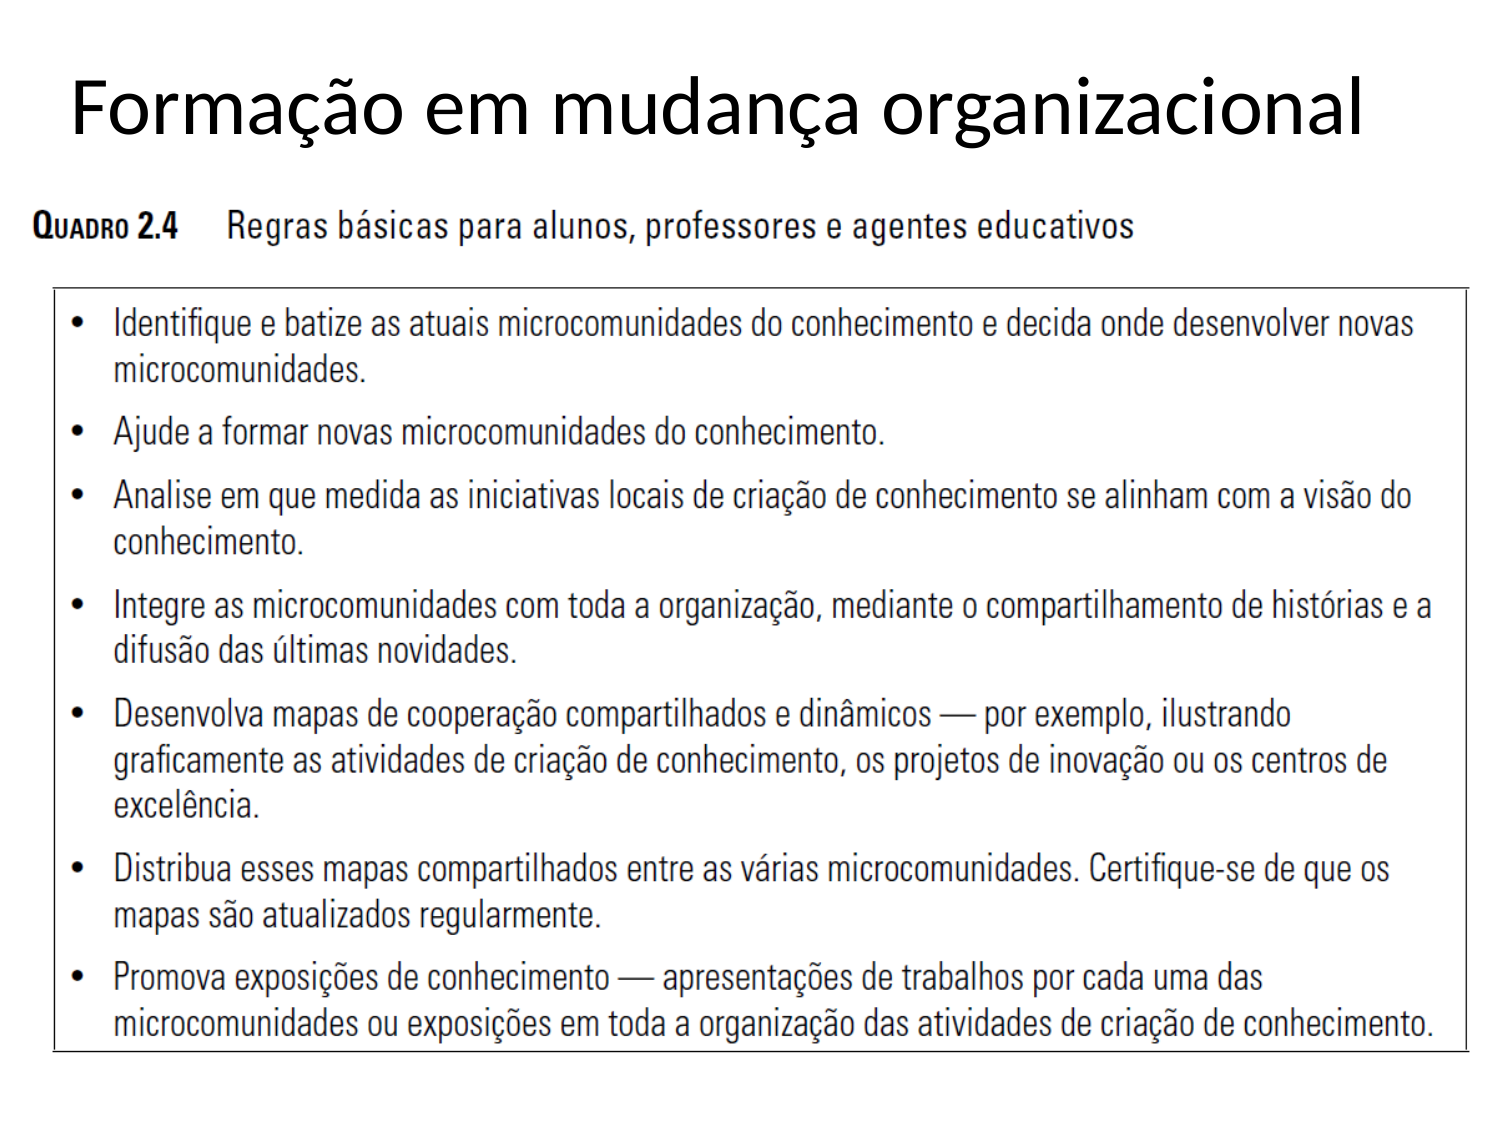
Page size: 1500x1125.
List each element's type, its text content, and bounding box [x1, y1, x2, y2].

title Formação em mudança organizacional [55, 7, 1426, 196]
picture [29, 204, 1476, 1059]
